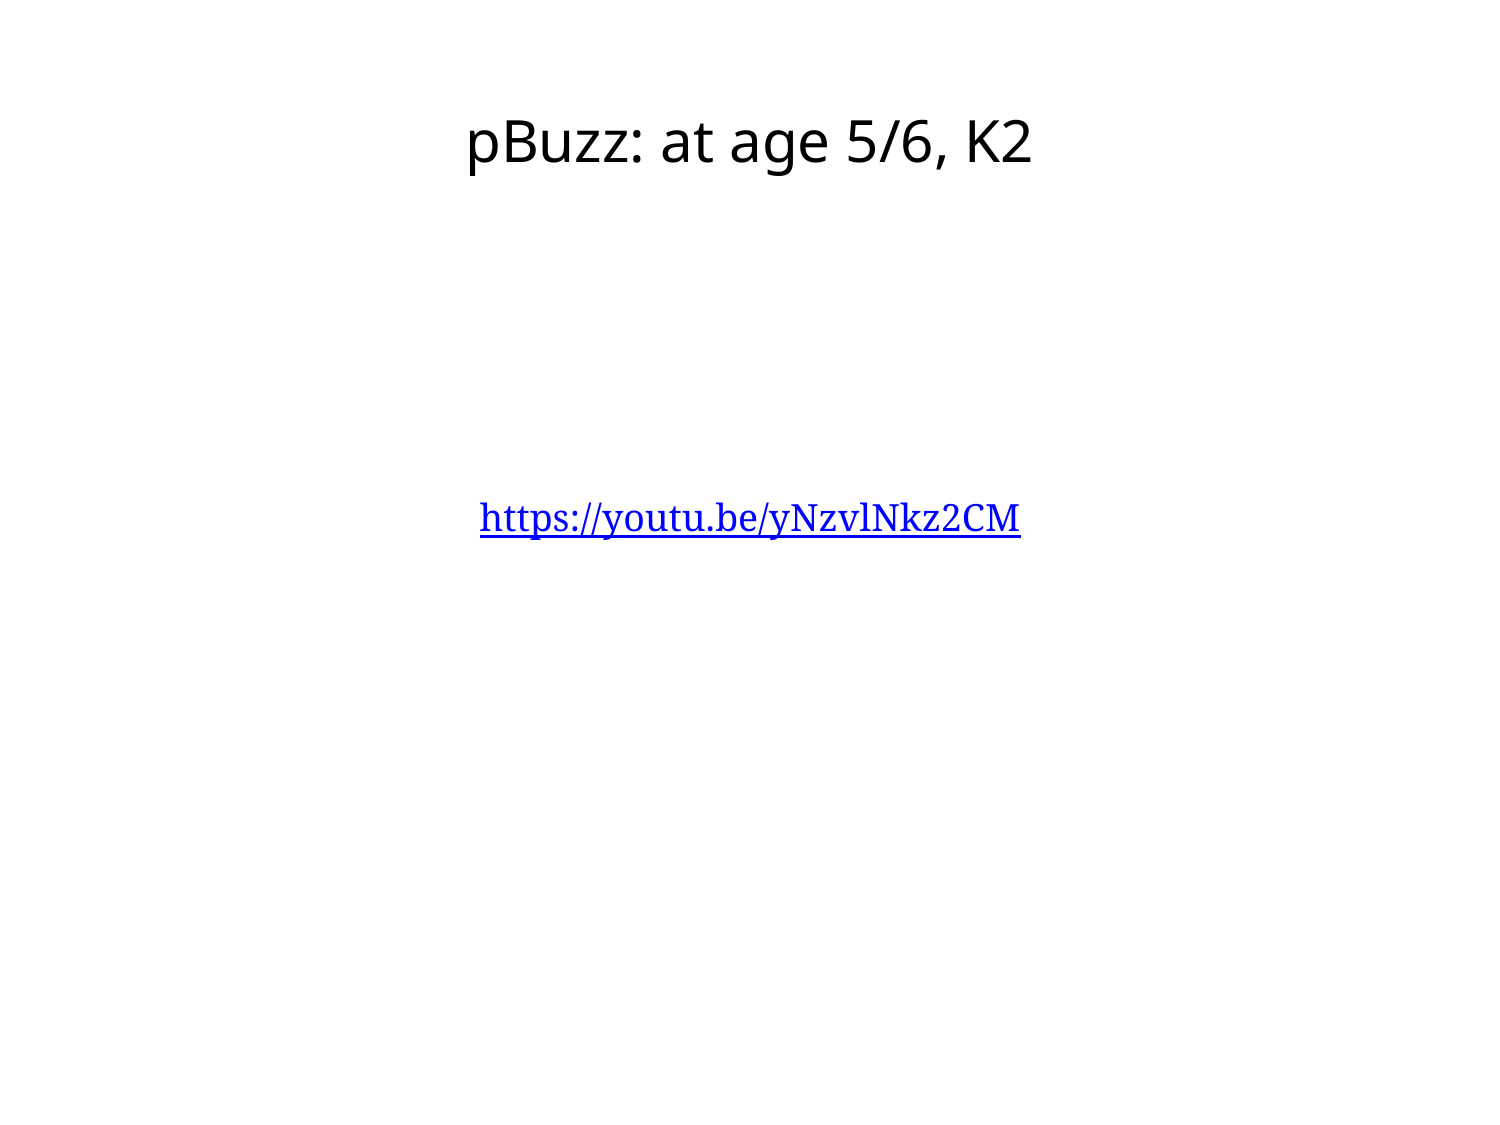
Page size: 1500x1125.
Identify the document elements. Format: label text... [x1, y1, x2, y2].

title pBuzz: at age 5/6, K2 [75, 45, 1425, 233]
text_box https://youtu.be/yNzvlNkz2CM [464, 487, 1036, 553]
